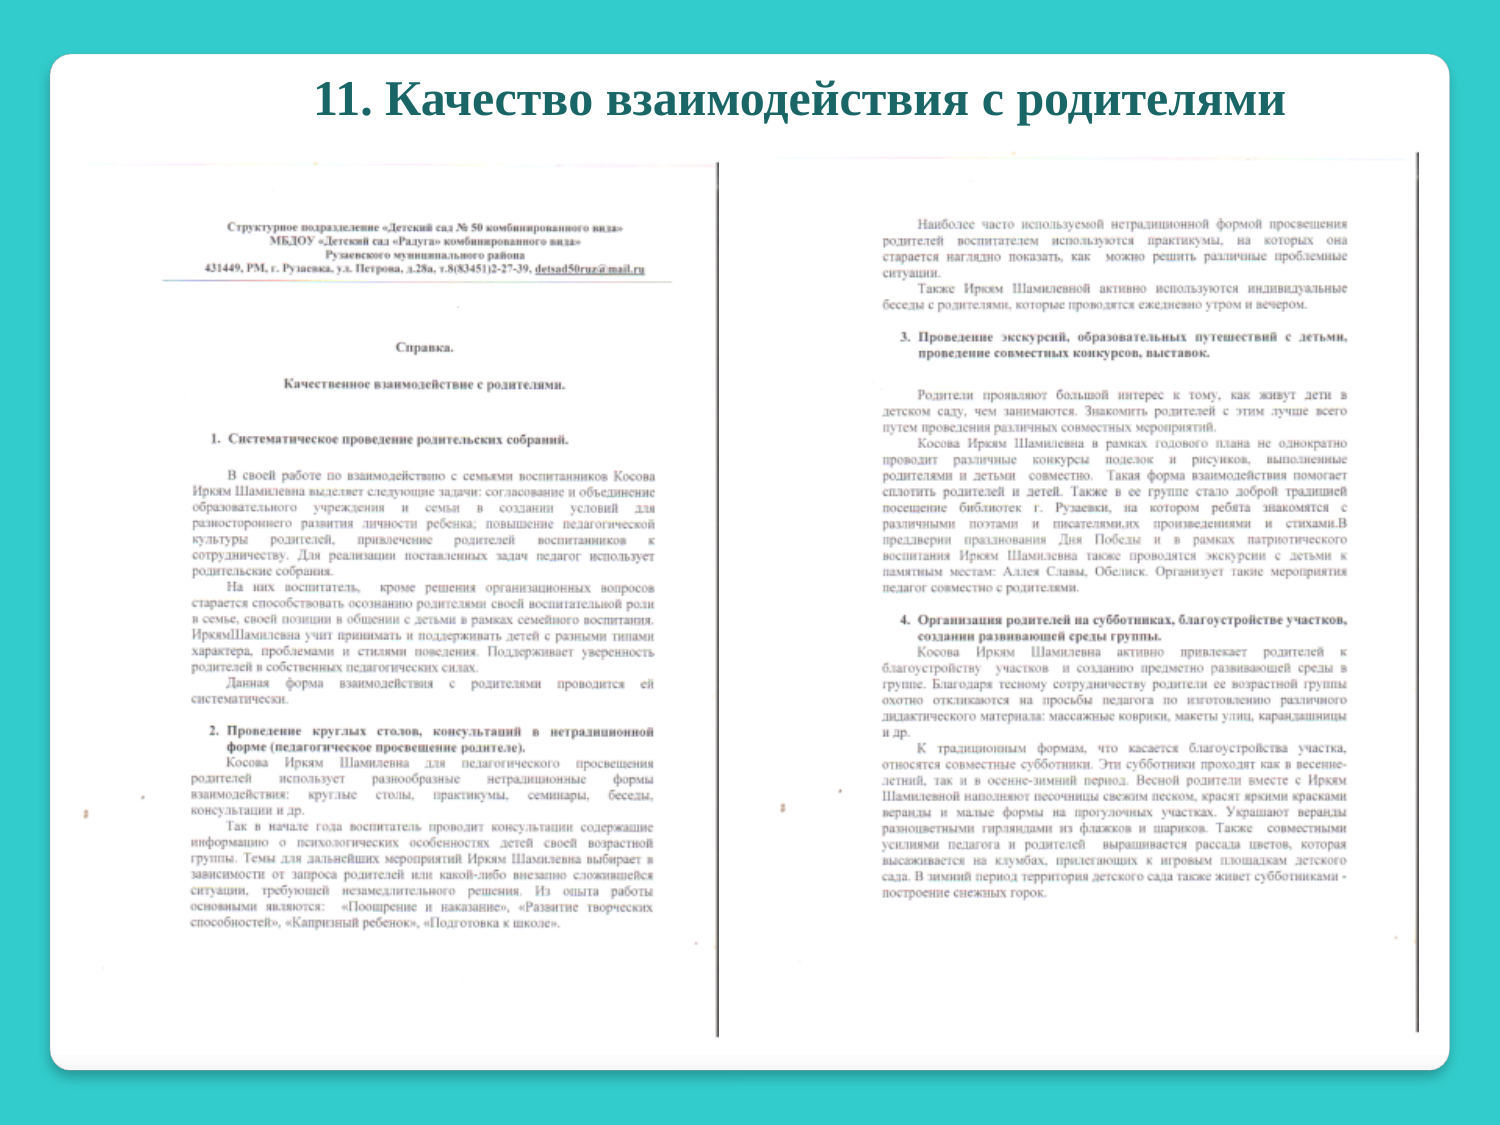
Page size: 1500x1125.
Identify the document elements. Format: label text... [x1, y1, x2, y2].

picture [76, 158, 719, 1042]
text_box 11. Качество взаимодействия с родителями [298, 58, 1302, 134]
picture [773, 148, 1419, 1037]
